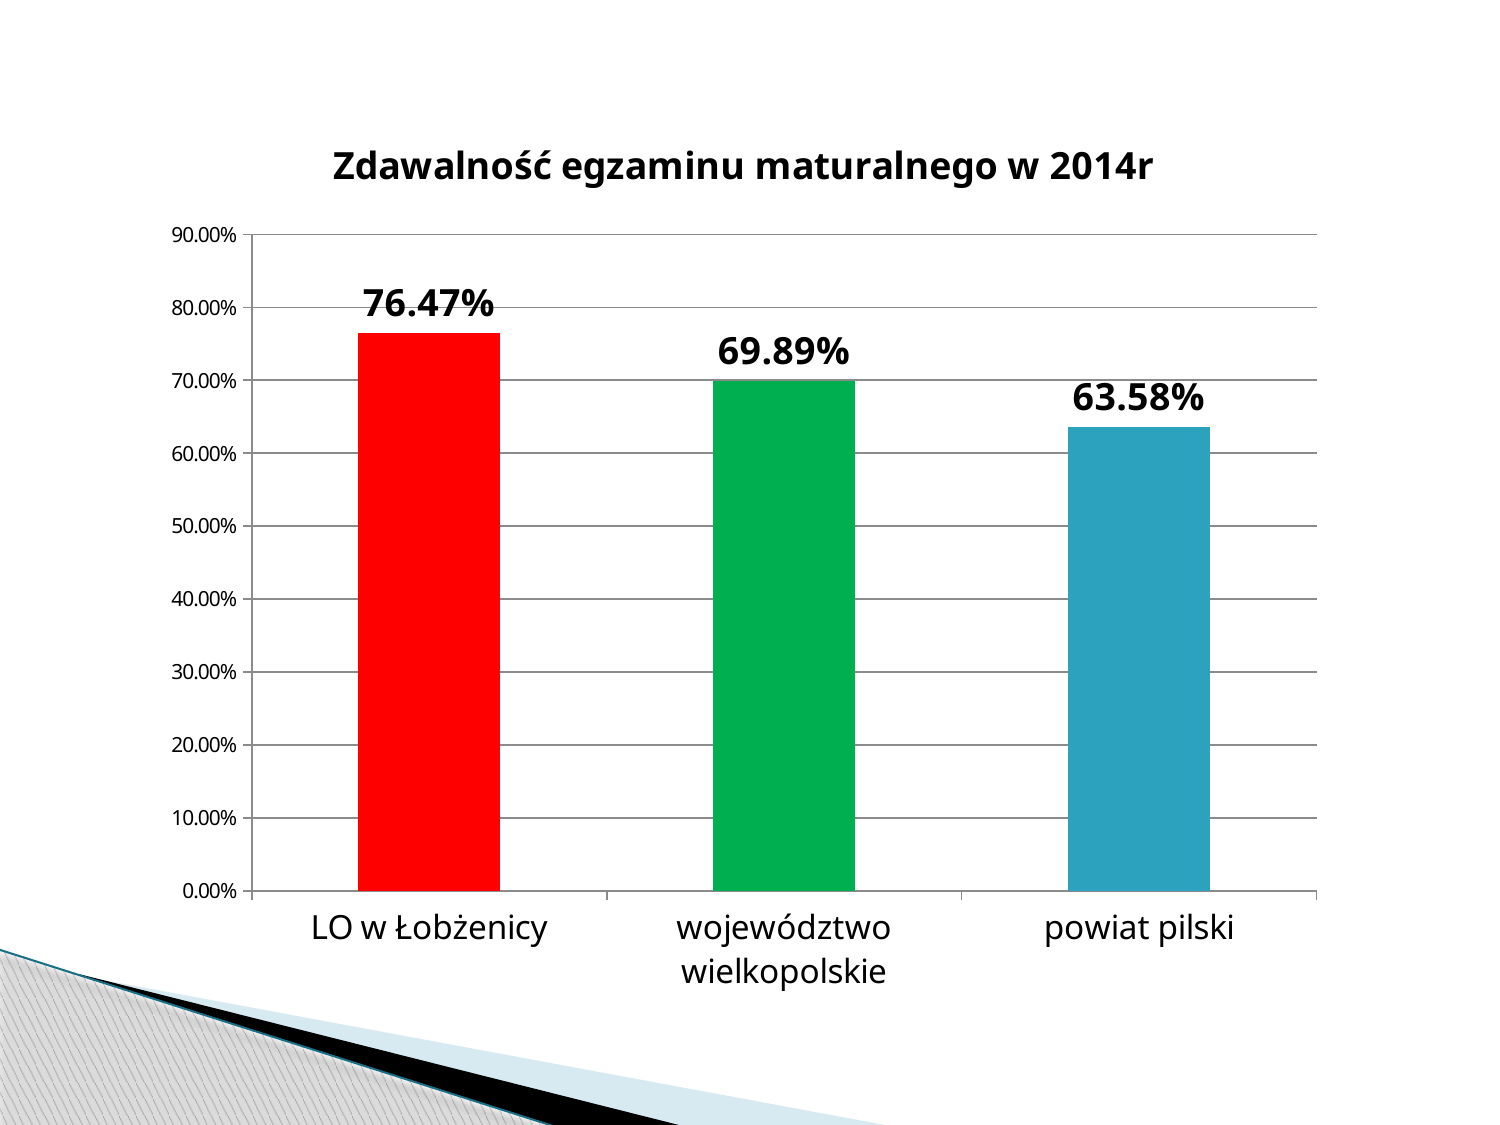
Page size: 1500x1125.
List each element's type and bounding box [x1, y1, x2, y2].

chart [147, 101, 1341, 1012]
